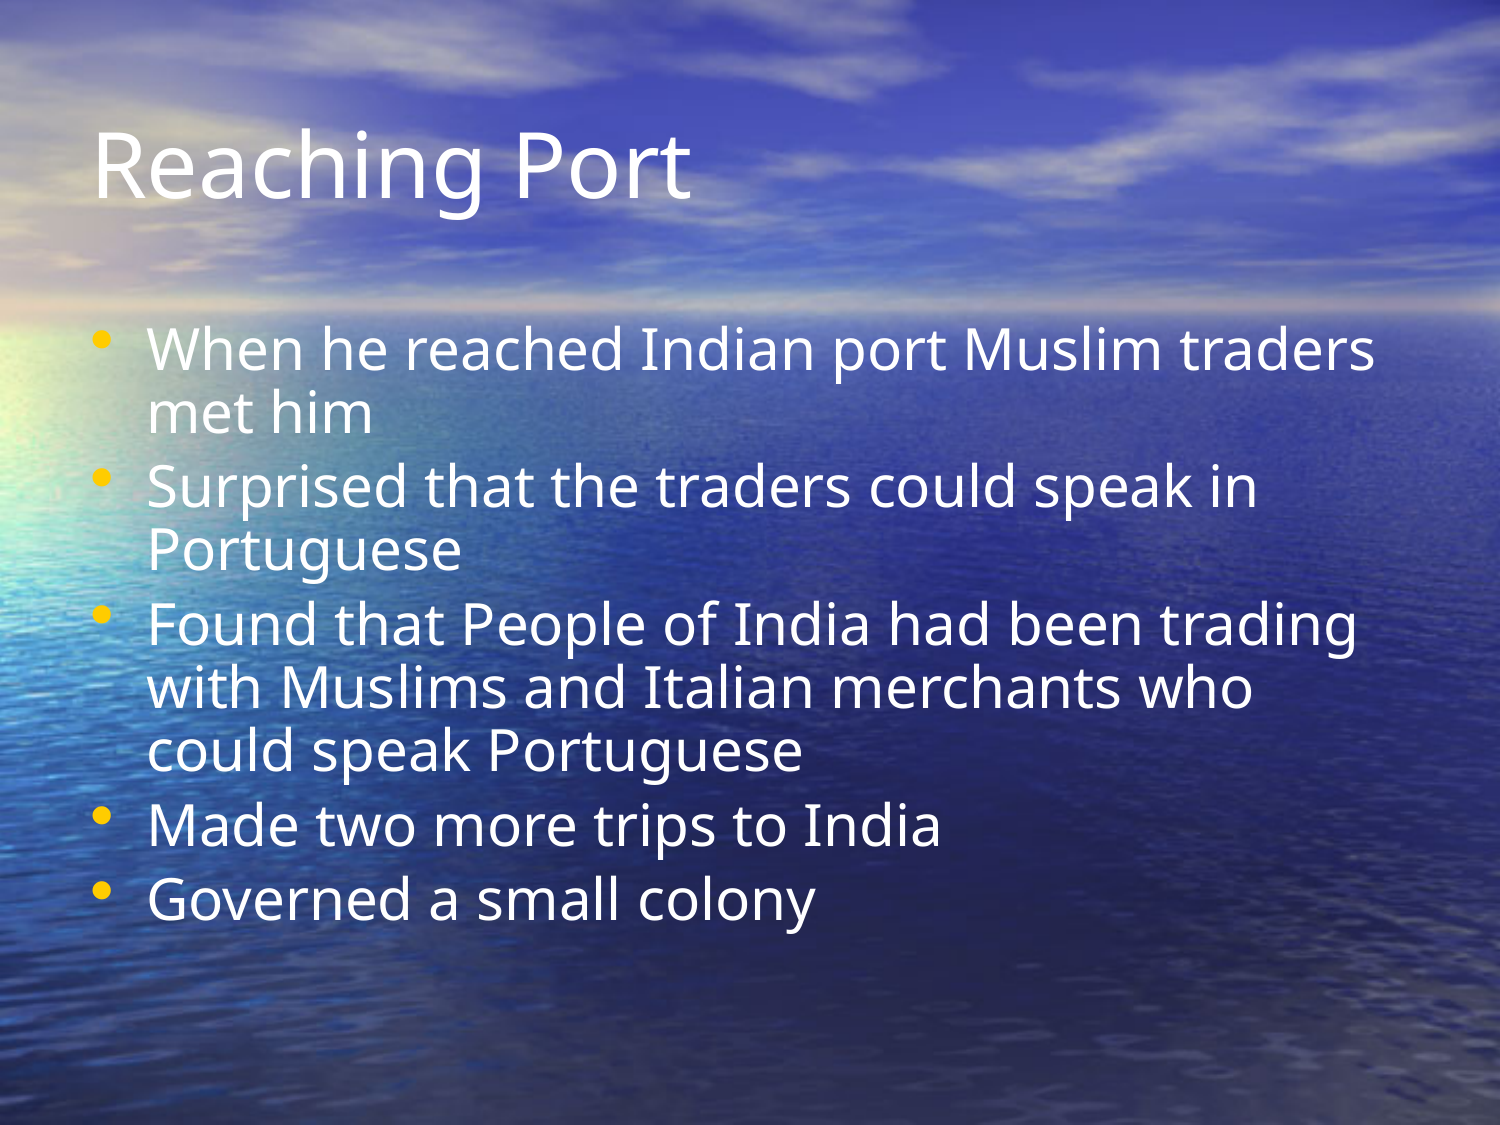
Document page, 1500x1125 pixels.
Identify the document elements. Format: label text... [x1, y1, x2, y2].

title Reaching Port [75, 47, 1425, 275]
picture [0, 0, 1500, 1125]
list When he reached Indian port Muslim traders met him Surprised that the traders could speak in Portuguese Found that People of India had been trading with Muslims and Italian merchants who could speak Portuguese Made two more trips to India Governed a small colony [75, 312, 1425, 988]
